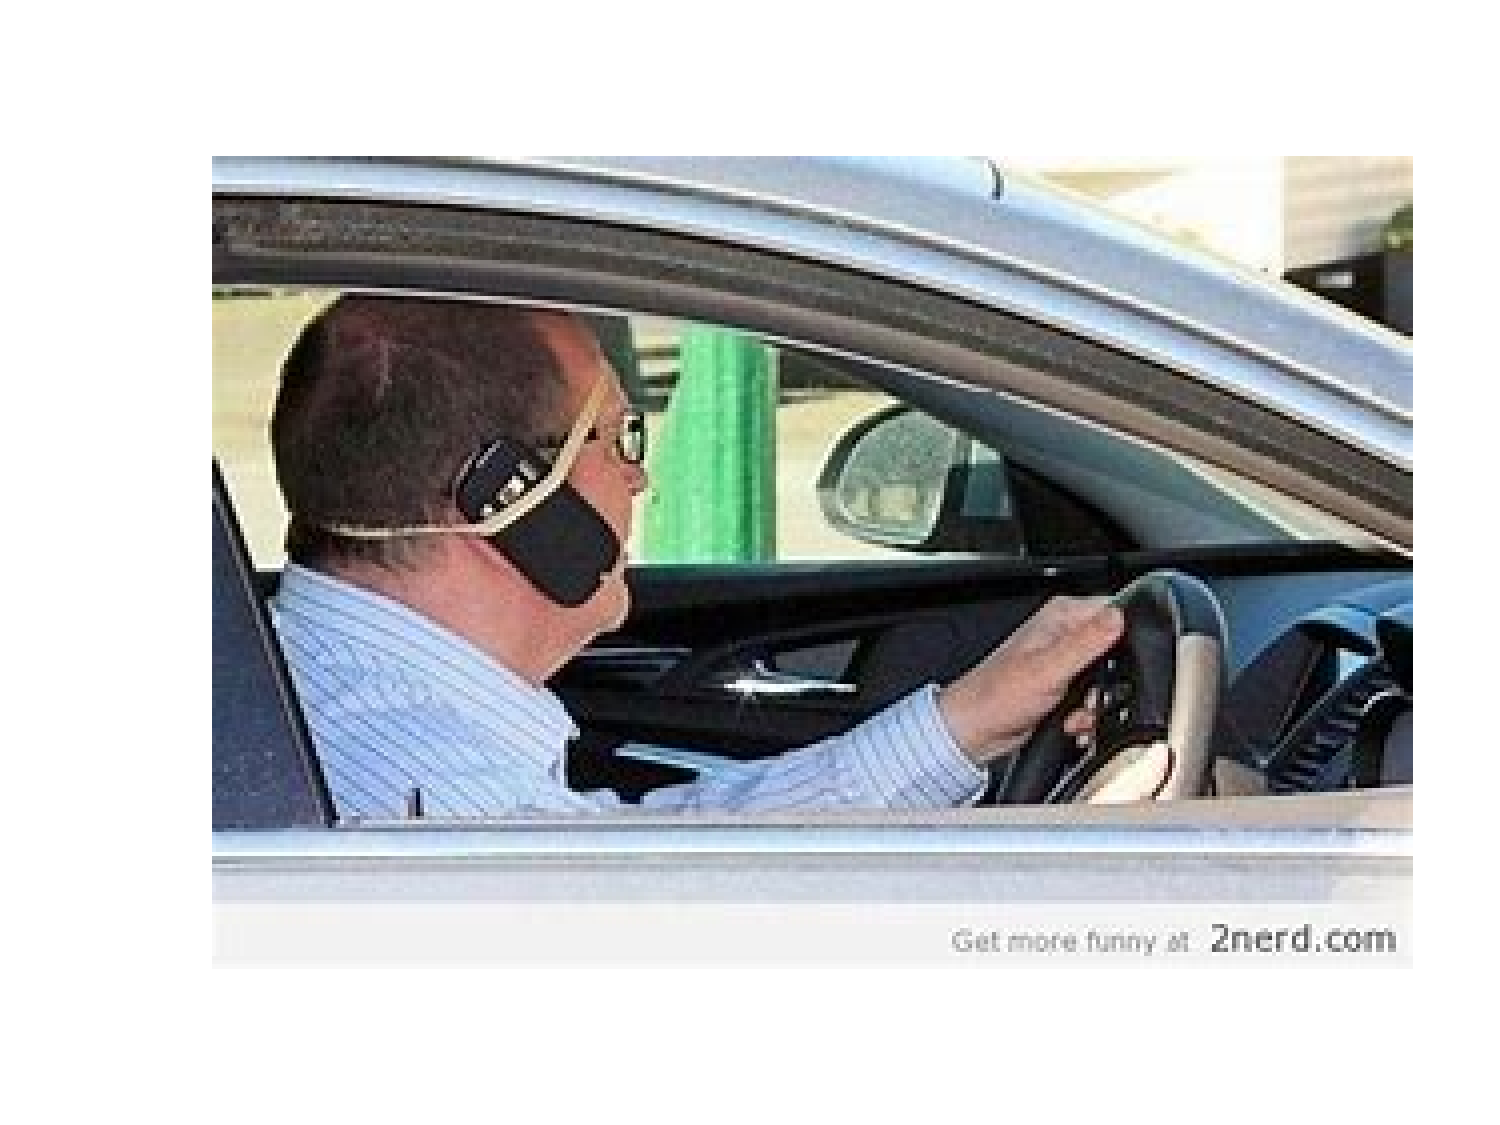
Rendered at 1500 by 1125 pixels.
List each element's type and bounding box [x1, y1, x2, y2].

picture [212, 156, 1413, 969]
